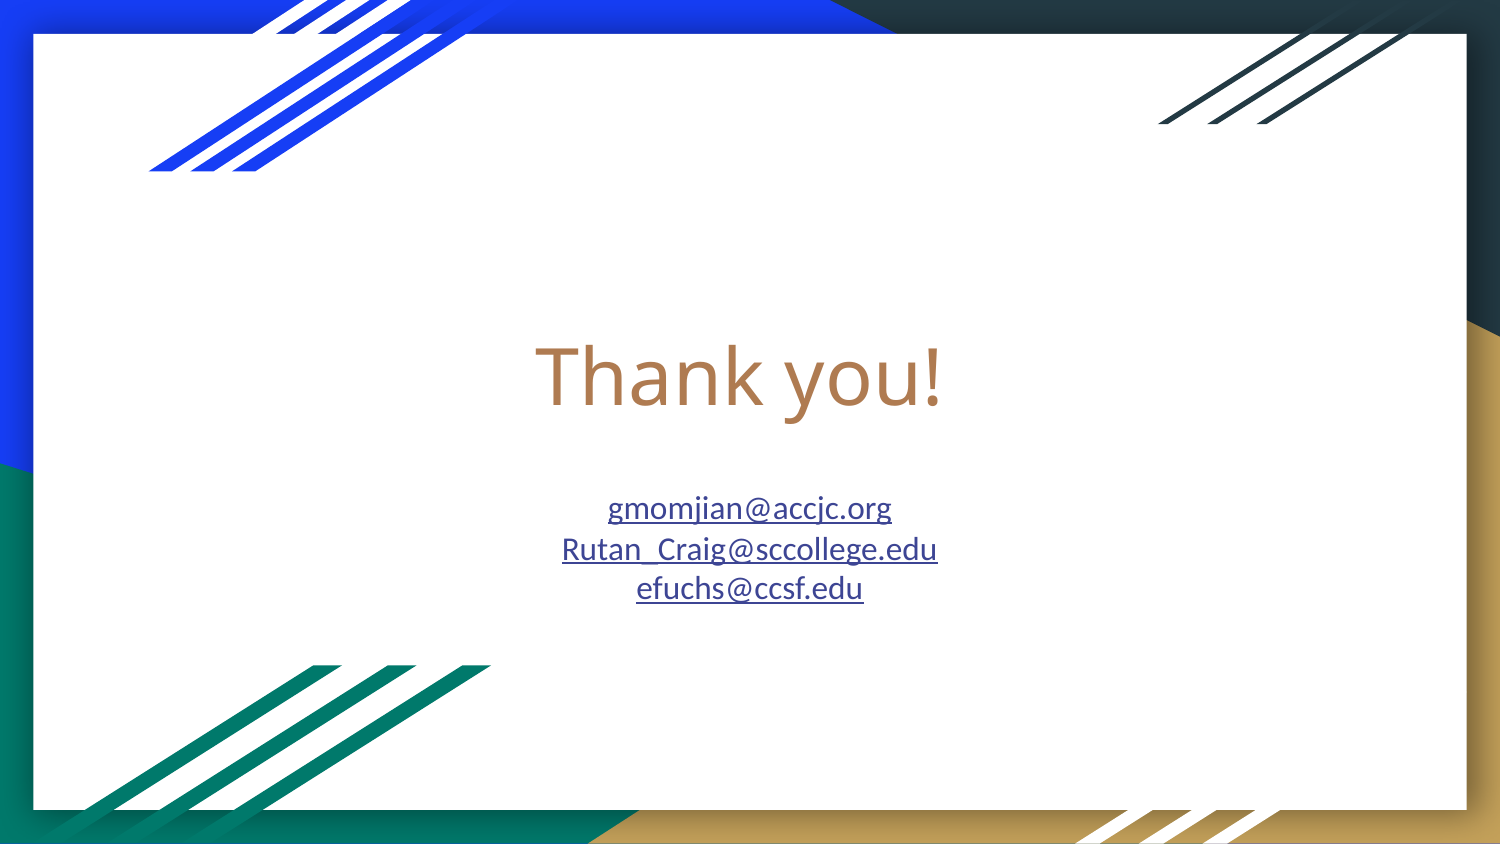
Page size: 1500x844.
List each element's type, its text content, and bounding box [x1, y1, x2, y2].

subtitle gmomjian@accjc.org Rutan_Craig@sccollege.edu efuchs@ccsf.edu [310, 471, 1190, 627]
title Thank you! [310, 254, 1190, 471]
